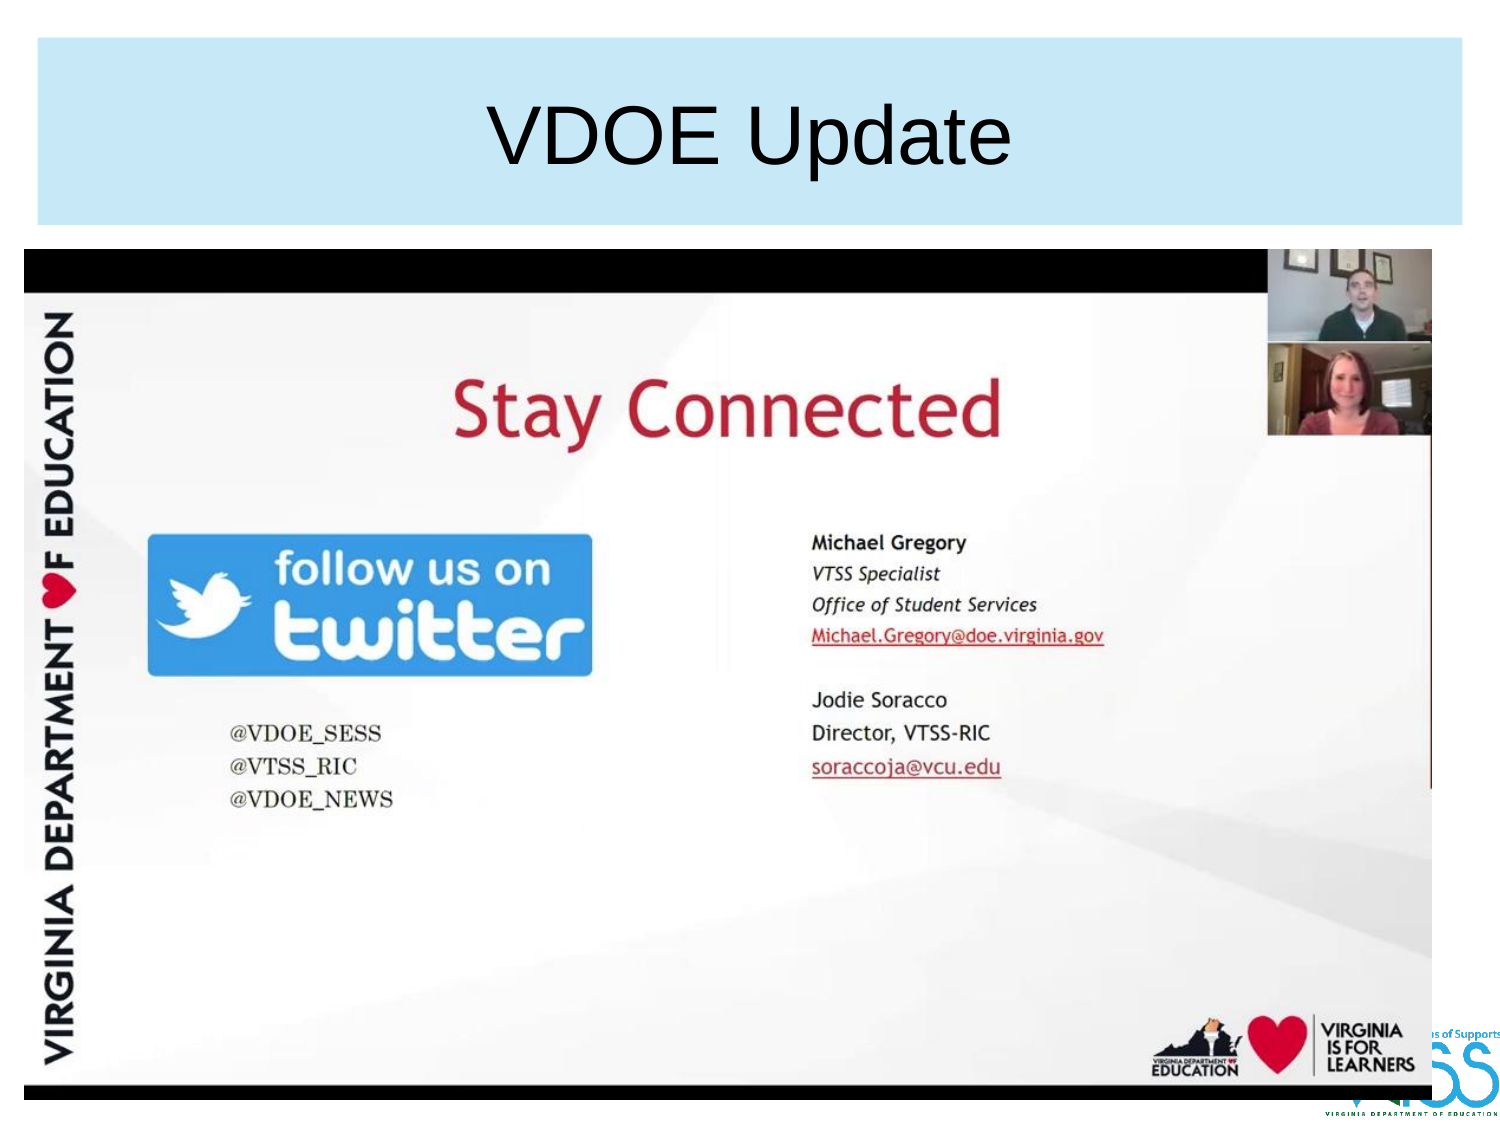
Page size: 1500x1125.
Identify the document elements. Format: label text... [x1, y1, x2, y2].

picture [24, 249, 1500, 1116]
title VDOE Update [37, 37, 1463, 225]
